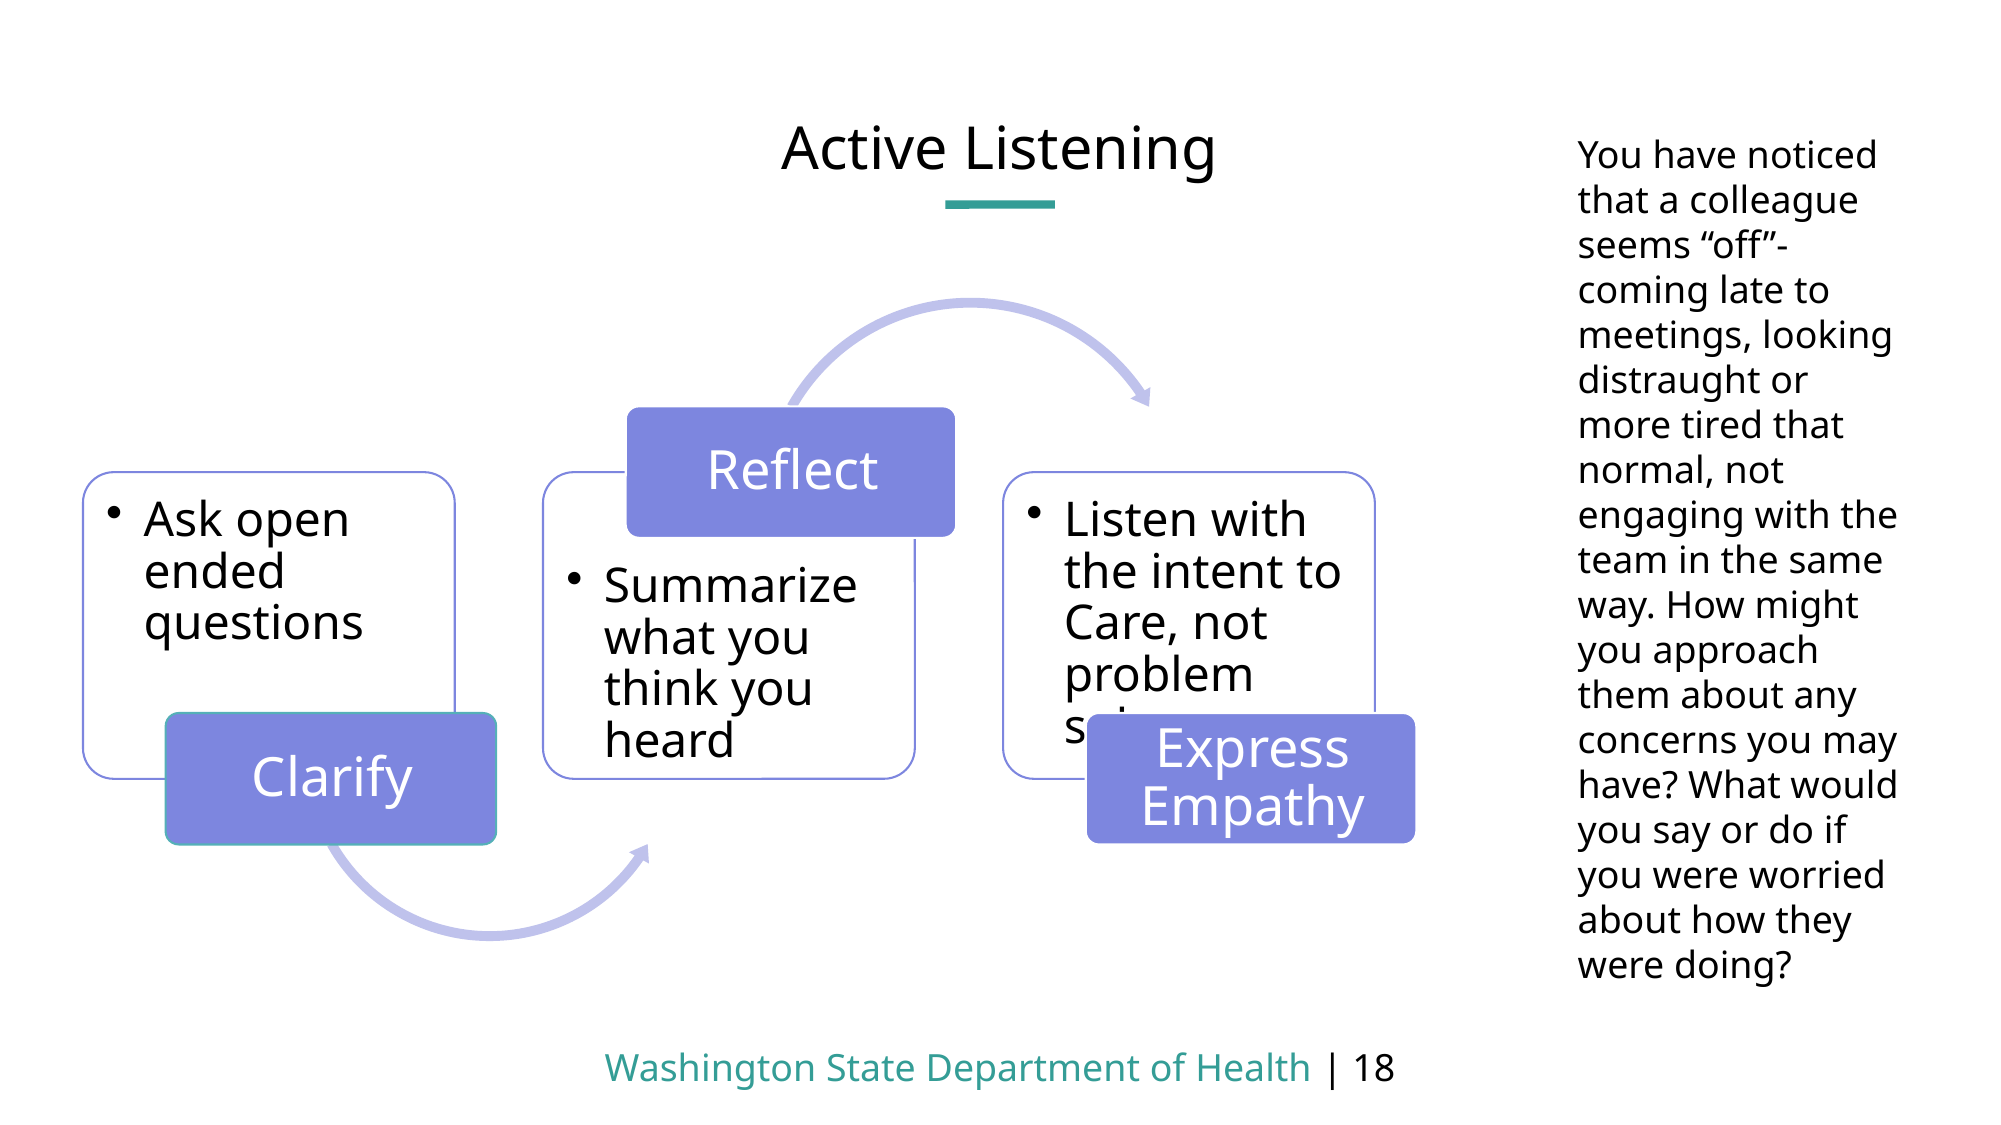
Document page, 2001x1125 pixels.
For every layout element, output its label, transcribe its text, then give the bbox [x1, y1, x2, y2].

text_box You have noticed that a colleague seems “off”- coming late to meetings, looking distraught or more tired that normal, not engaging with the team in the same way. How might you approach them about any concerns you may have? What would you say or do if you were worried about how they were doing? [1562, 123, 1917, 994]
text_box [82, 180, 1417, 1070]
title Active Listening [0, 110, 2000, 190]
